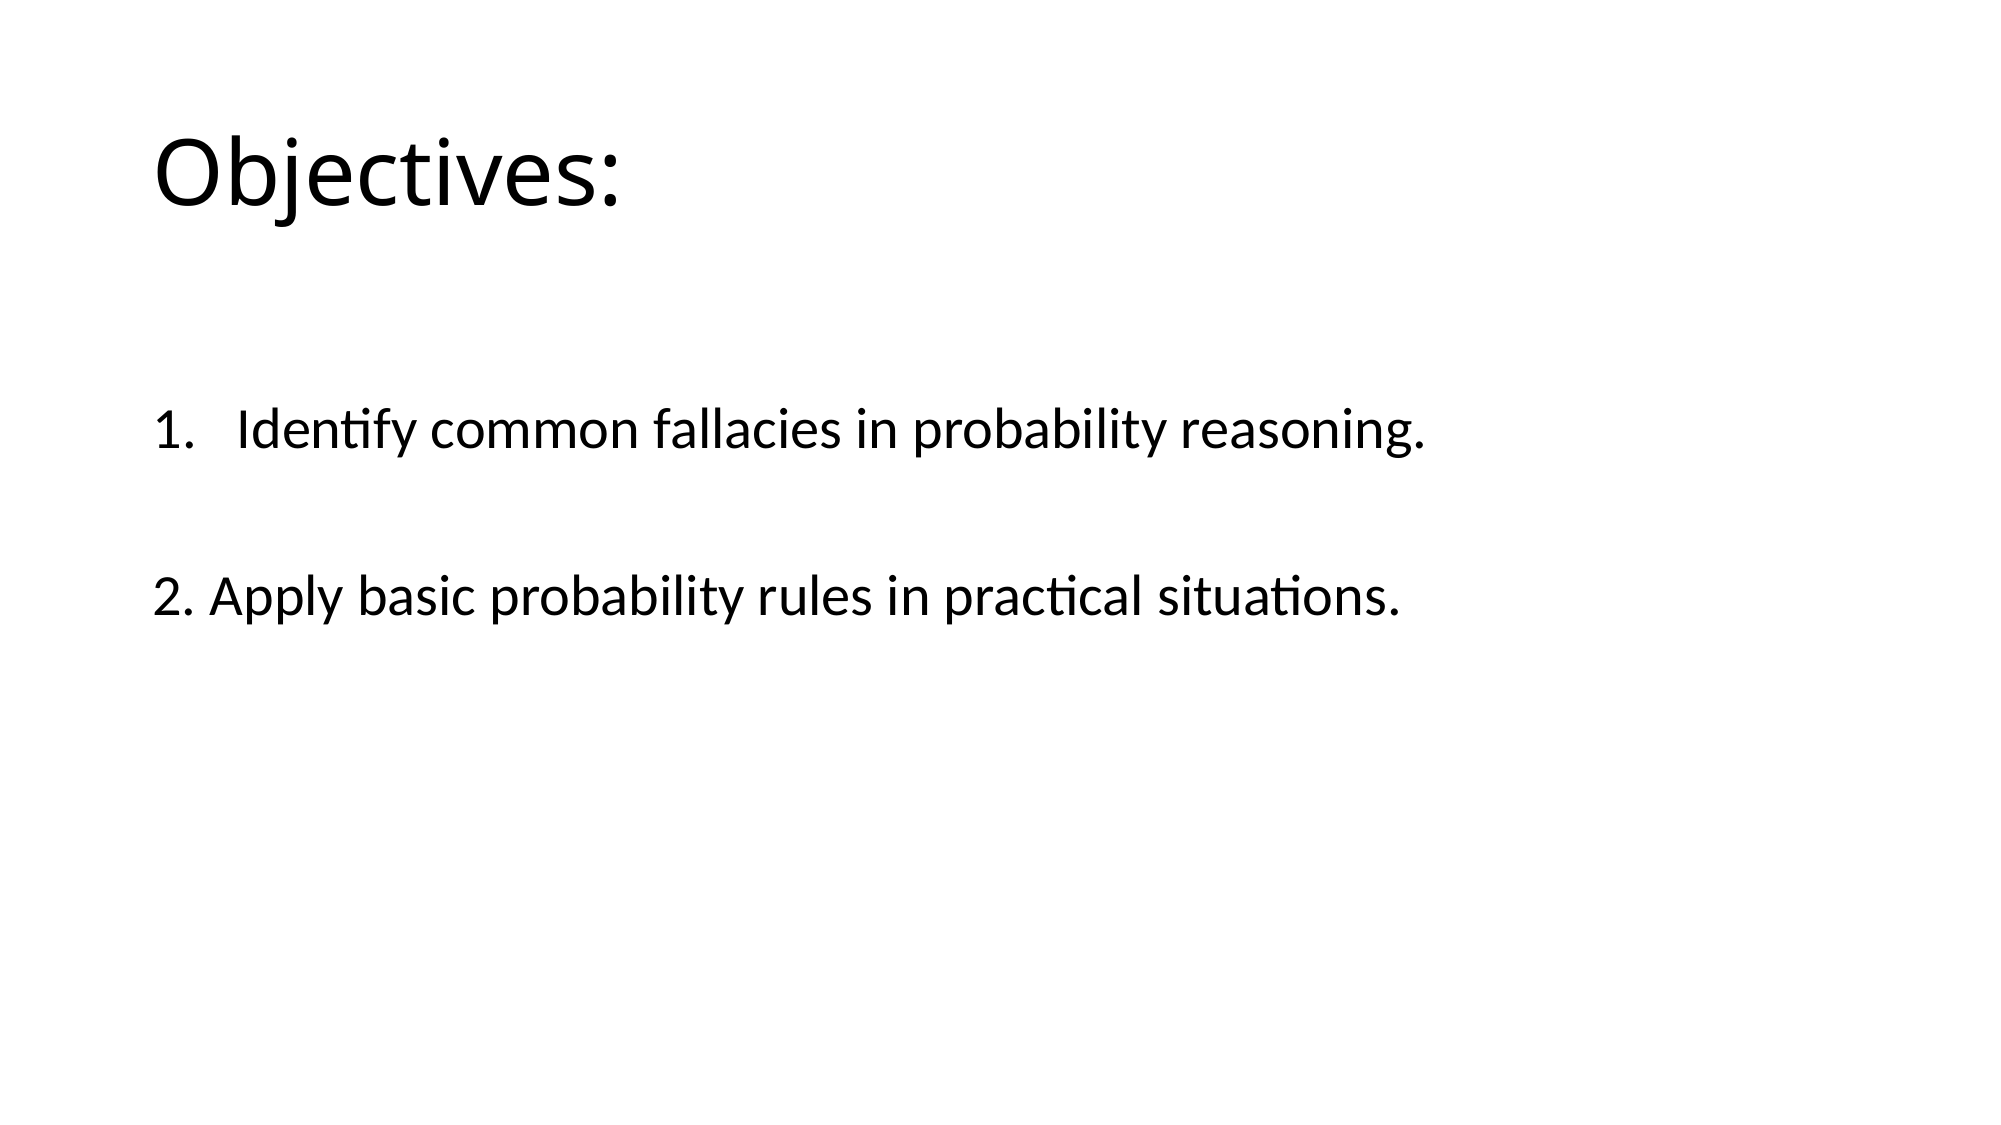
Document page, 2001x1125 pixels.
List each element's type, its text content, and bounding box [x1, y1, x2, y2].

title Objectives: [137, 59, 1863, 299]
list Identify common fallacies in probability reasoning. 2. Apply basic probability rules in practical situations. [137, 299, 1863, 1014]
